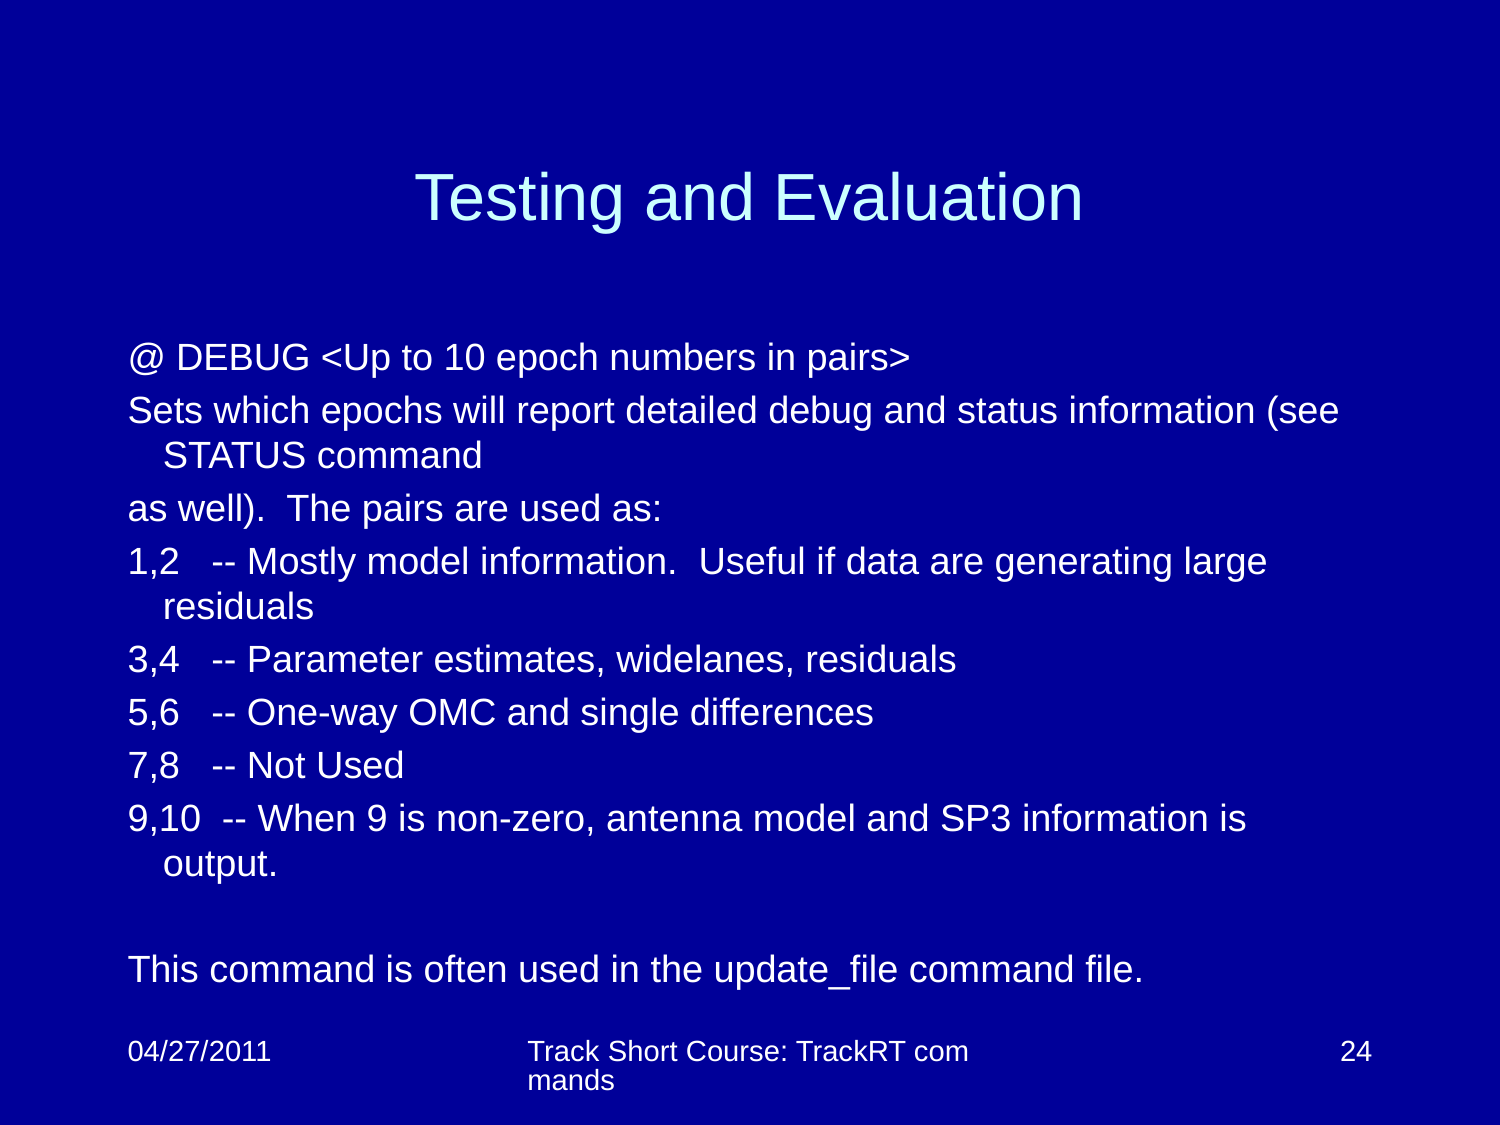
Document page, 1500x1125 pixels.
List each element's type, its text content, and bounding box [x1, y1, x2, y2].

title Testing and Evaluation [112, 99, 1388, 288]
list @ DEBUG <Up to 10 epoch numbers in pairs> Sets which epochs will report detailed debug and status information (see STATUS command as well). The pairs are used as: 1,2 -- Mostly model information. Useful if data are generating large residuals 3,4 -- Parameter estimates, widelanes, residuals 5,6 -- One-way OMC and single differences 7,8 -- Not Used 9,10 -- When 9 is non-zero, antenna model and SP3 information is output. This command is often used in the update_file command file. [112, 324, 1388, 1001]
footer Track Short Course: TrackRT commands [512, 1024, 988, 1101]
slide_number 24 [1074, 1024, 1388, 1101]
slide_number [112, 1024, 426, 1101]
